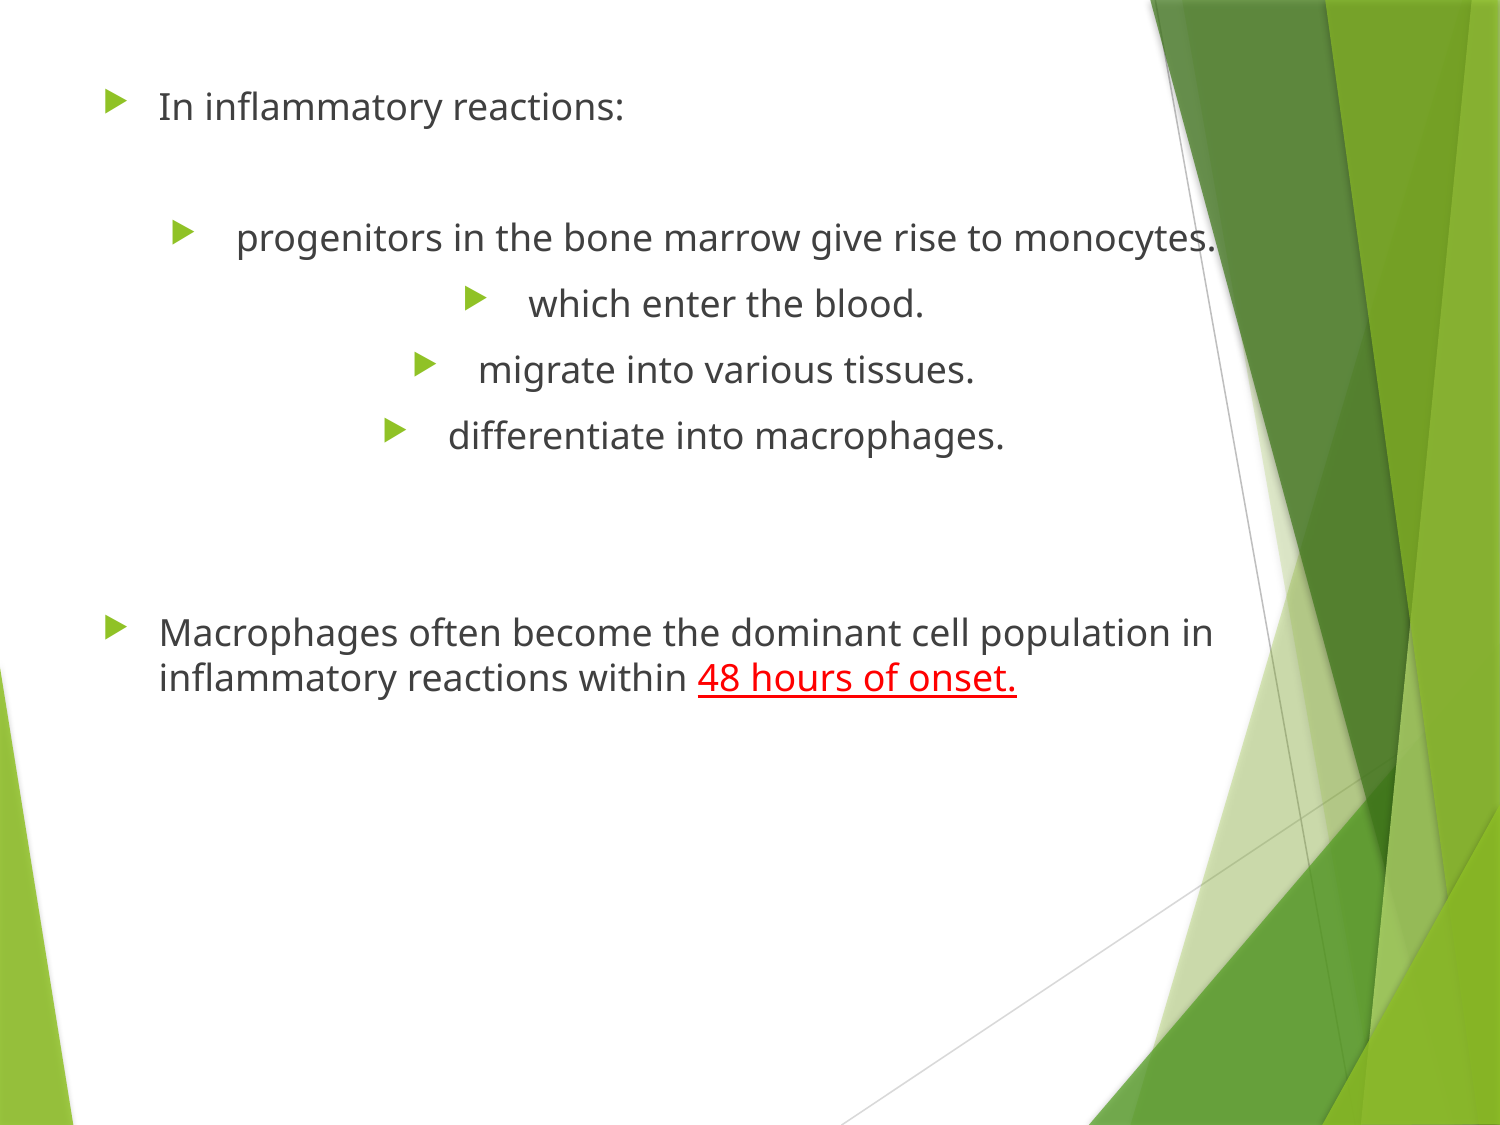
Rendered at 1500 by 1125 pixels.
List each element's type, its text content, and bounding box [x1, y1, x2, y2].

list In inflammatory reactions: progenitors in the bone marrow give rise to monocytes. which enter the blood. migrate into various tissues. differentiate into macrophages. Macrophages often become the dominant cell population in inflammatory reactions within 48 hours of onset. [87, 75, 1300, 1062]
